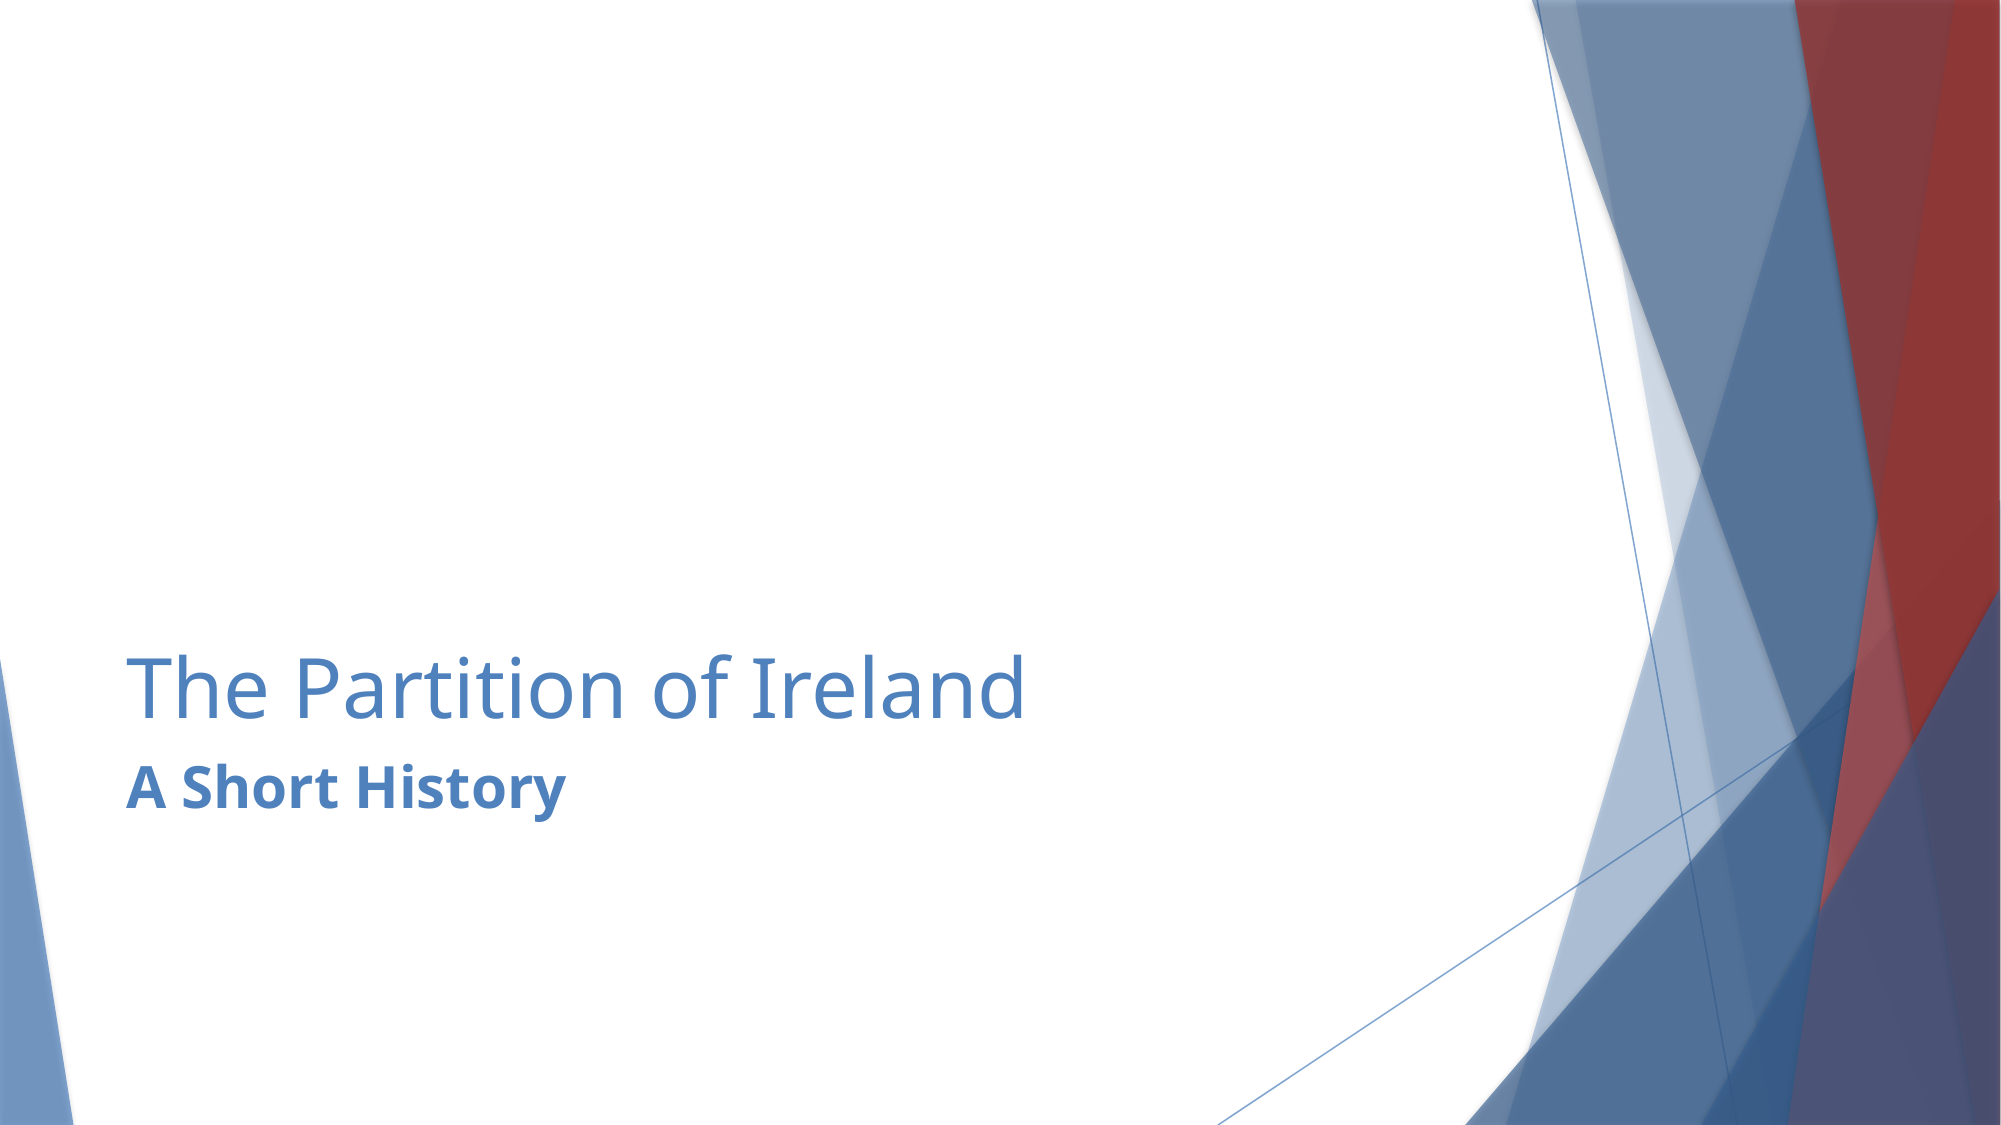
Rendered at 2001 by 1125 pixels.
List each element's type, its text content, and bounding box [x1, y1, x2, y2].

list A Short History [111, 742, 1522, 884]
title The Partition of Ireland [111, 443, 1522, 742]
